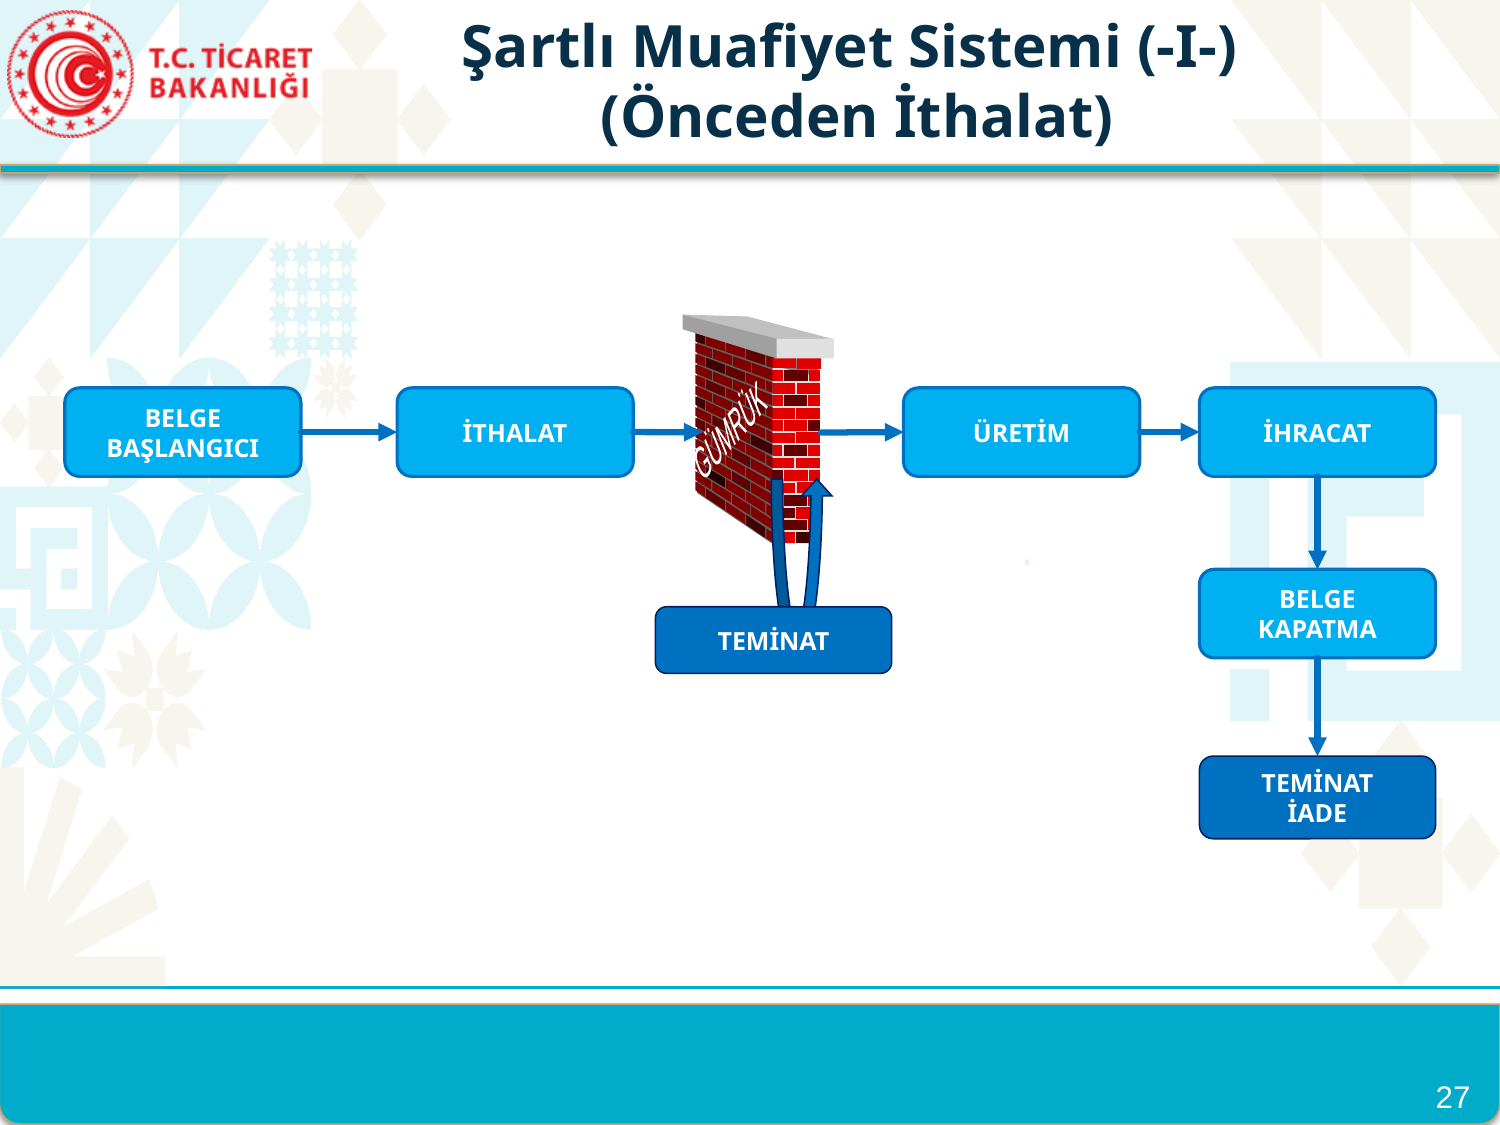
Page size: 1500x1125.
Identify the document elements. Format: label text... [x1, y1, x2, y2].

text_box ÜRETİM [901, 386, 1142, 478]
picture [1486, 1117, 1500, 1125]
text_box [803, 554, 821, 606]
picture [0, 174, 1500, 1003]
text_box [681, 314, 835, 545]
text_box İHRACAT [1197, 386, 1438, 478]
picture [0, 0, 1500, 164]
text_box BELGE BAŞLANGICI [63, 386, 303, 478]
slide_number 27 [1406, 1074, 1500, 1117]
title Şartlı Muafiyet Sistemi (-I-) (Önceden İthalat) [214, 39, 1500, 118]
picture [0, 1114, 13, 1125]
text_box BELGE KAPATMA [1197, 567, 1438, 660]
text_box TEMİNAT İADE [1199, 756, 1436, 839]
text_box İTHALAT [395, 386, 635, 478]
text_box TEMİNAT [655, 606, 892, 674]
